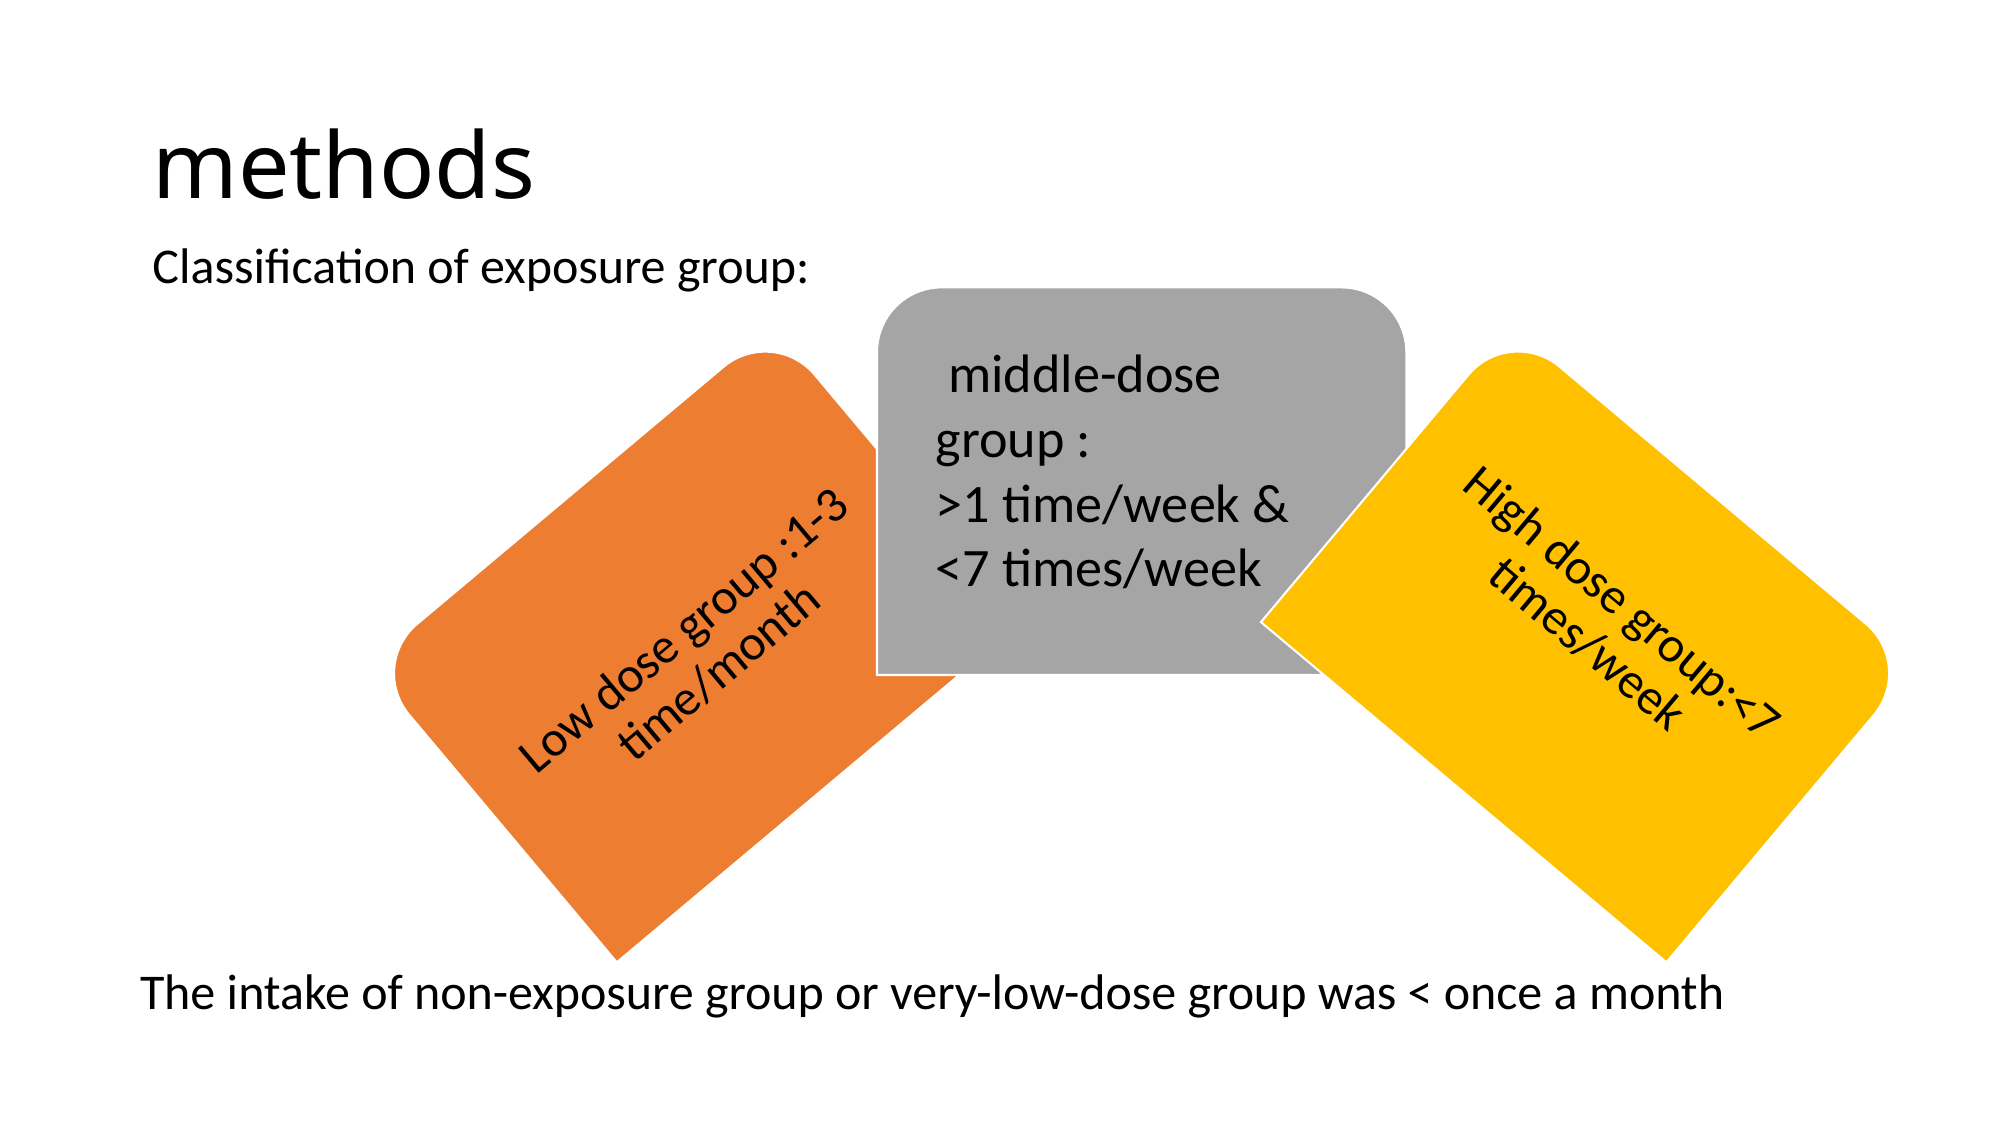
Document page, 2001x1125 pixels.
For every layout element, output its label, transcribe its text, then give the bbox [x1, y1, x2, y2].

list Classification of exposure group: [137, 232, 497, 360]
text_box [497, 149, 1787, 975]
text_box The intake of non-exposure group or very-low-dose group was < once a month [125, 952, 1751, 1028]
title methods [137, 59, 1863, 278]
